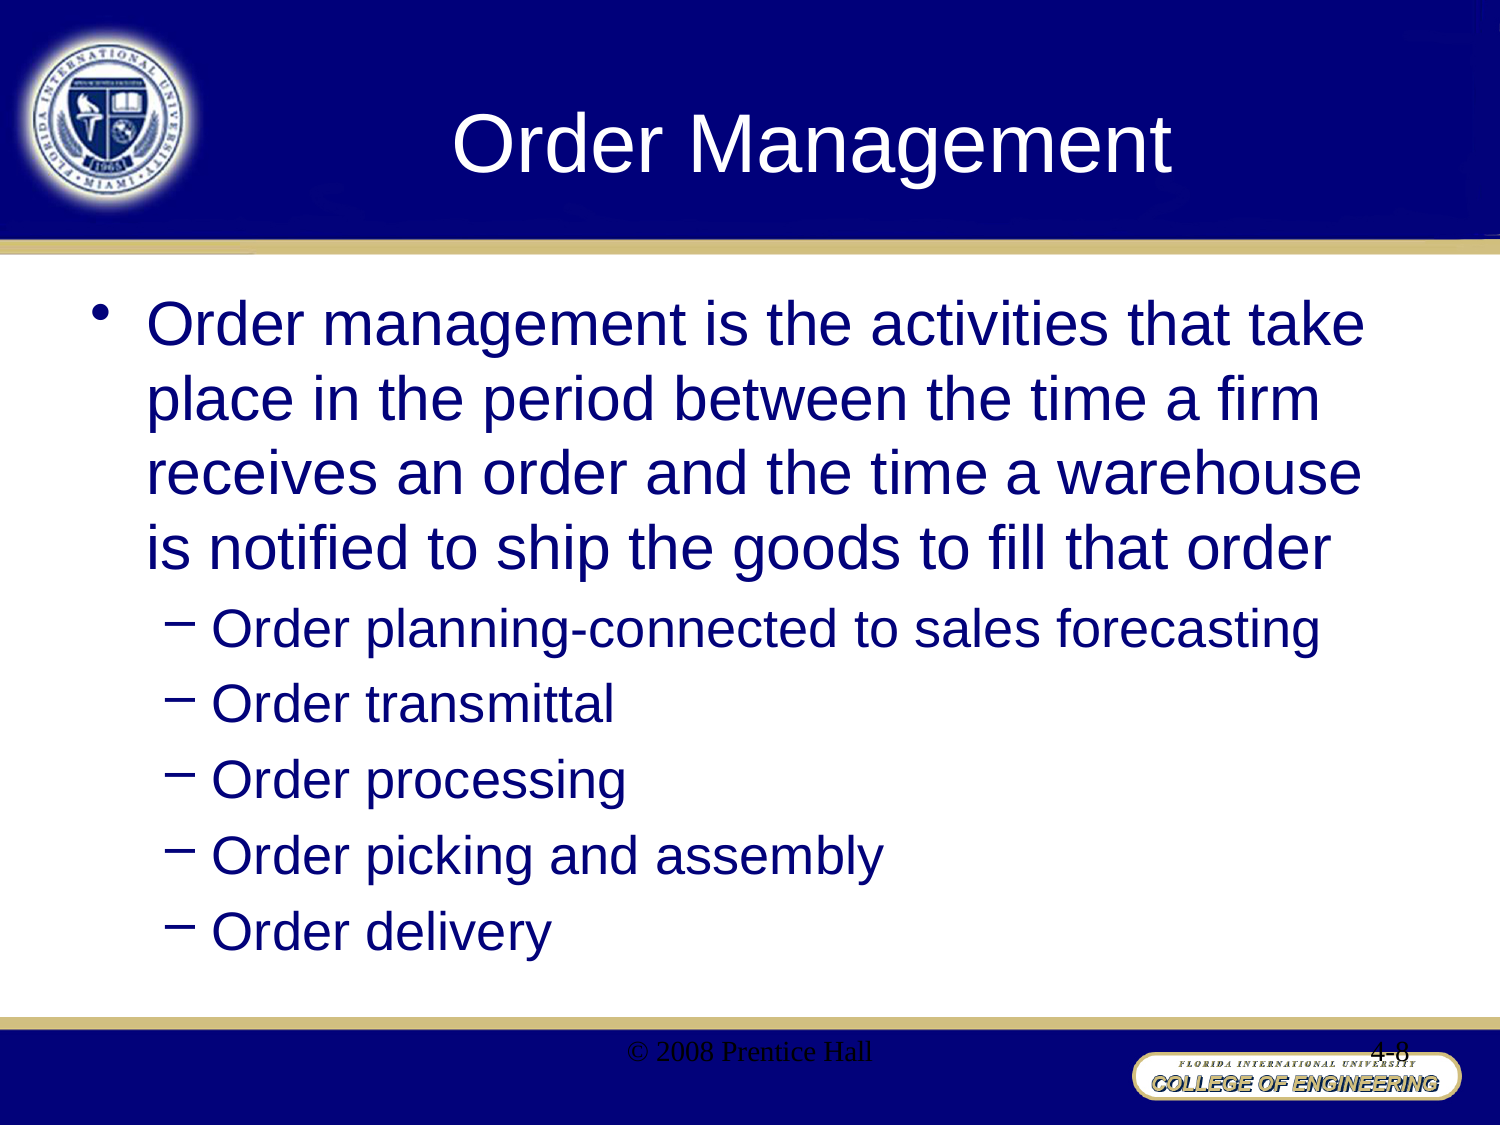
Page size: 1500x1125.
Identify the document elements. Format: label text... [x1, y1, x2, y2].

footer © 2008 Prentice Hall [512, 1024, 988, 1103]
picture [0, 0, 1500, 1125]
list Order management is the activities that take place in the period between the time a firm receives an order and the time a warehouse is notified to ship the goods to fill that order Order planning-connected to sales forecasting Order transmittal Order processing Order picking and assembly Order delivery [74, 274, 1426, 999]
title Order Management [199, 44, 1426, 233]
slide_number 4-8 [1074, 1024, 1426, 1103]
